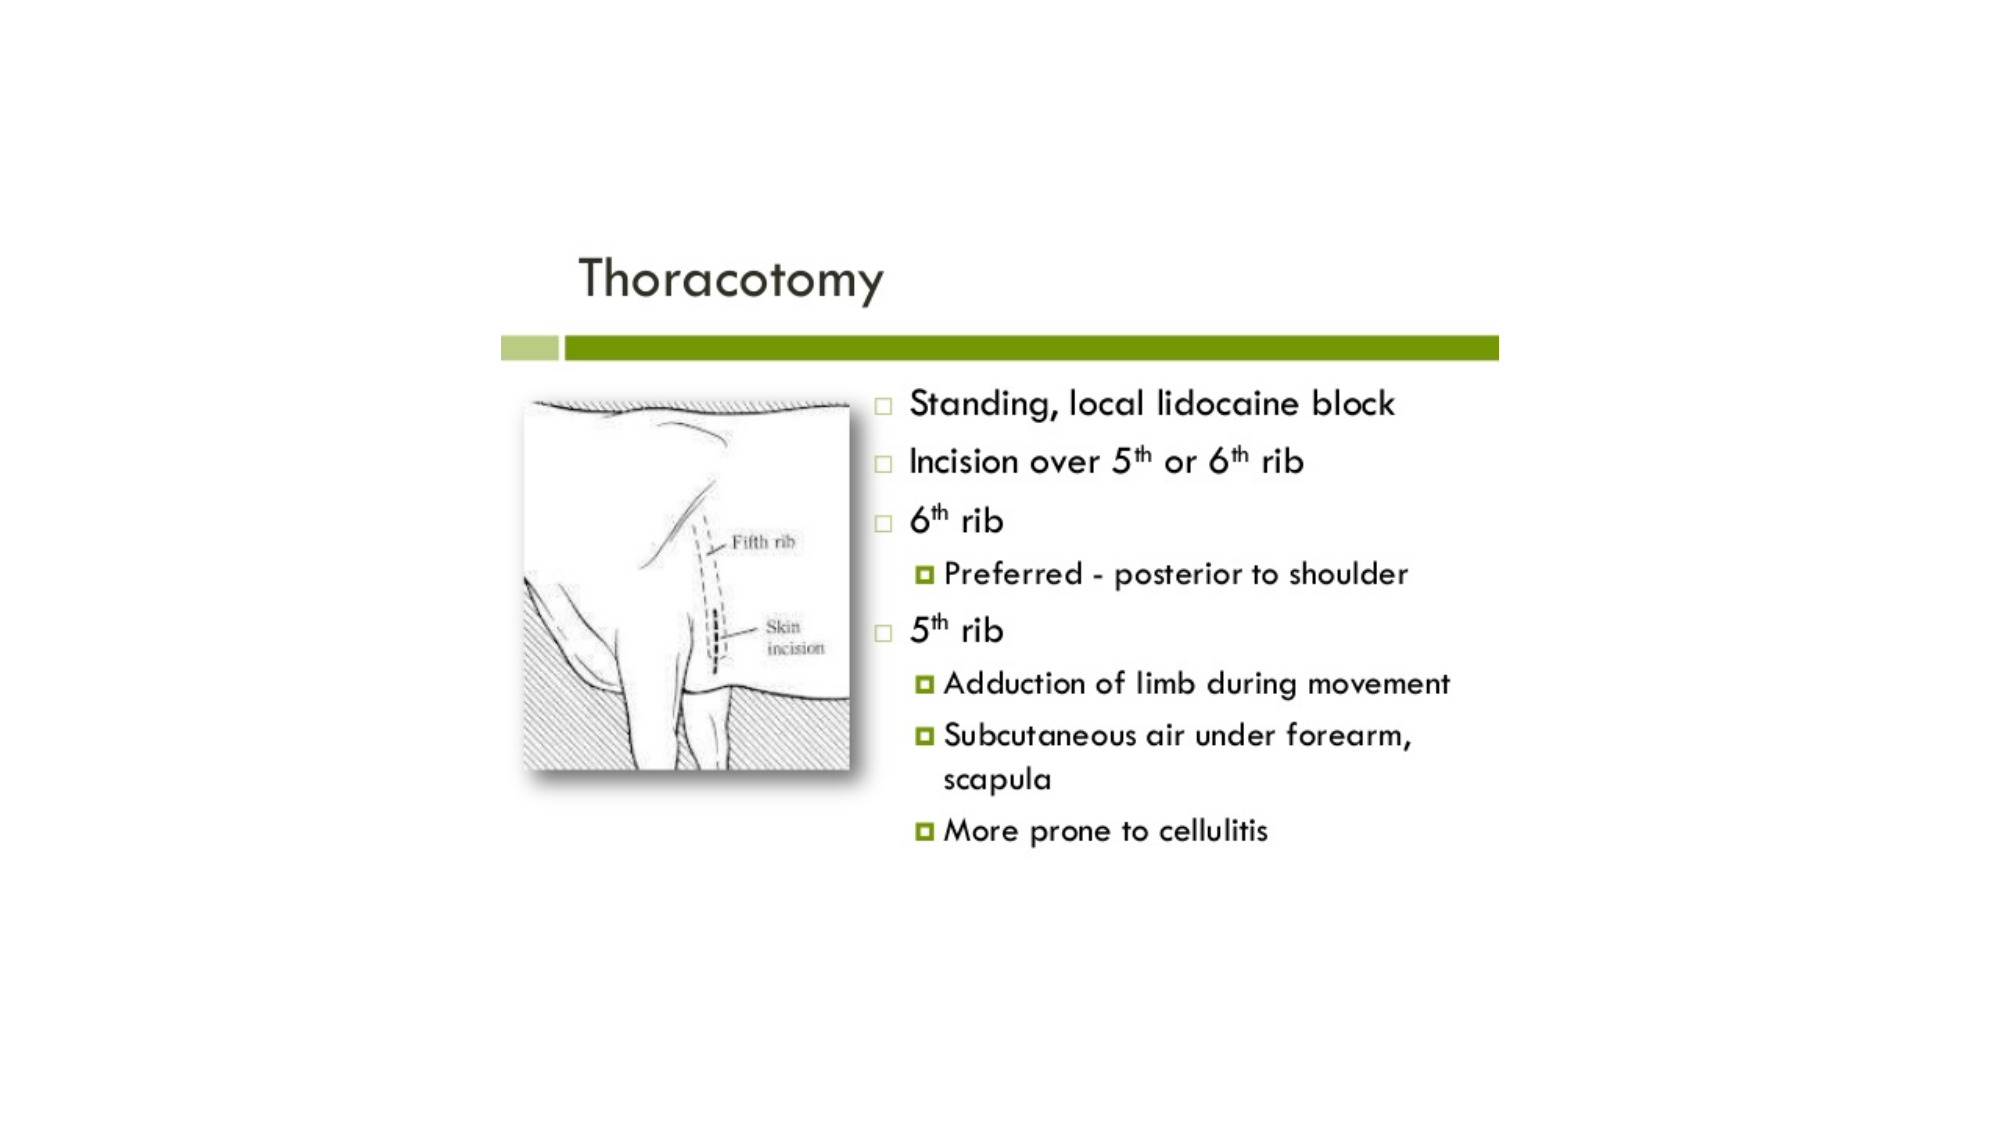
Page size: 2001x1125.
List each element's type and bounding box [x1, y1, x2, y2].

list [501, 196, 1499, 946]
